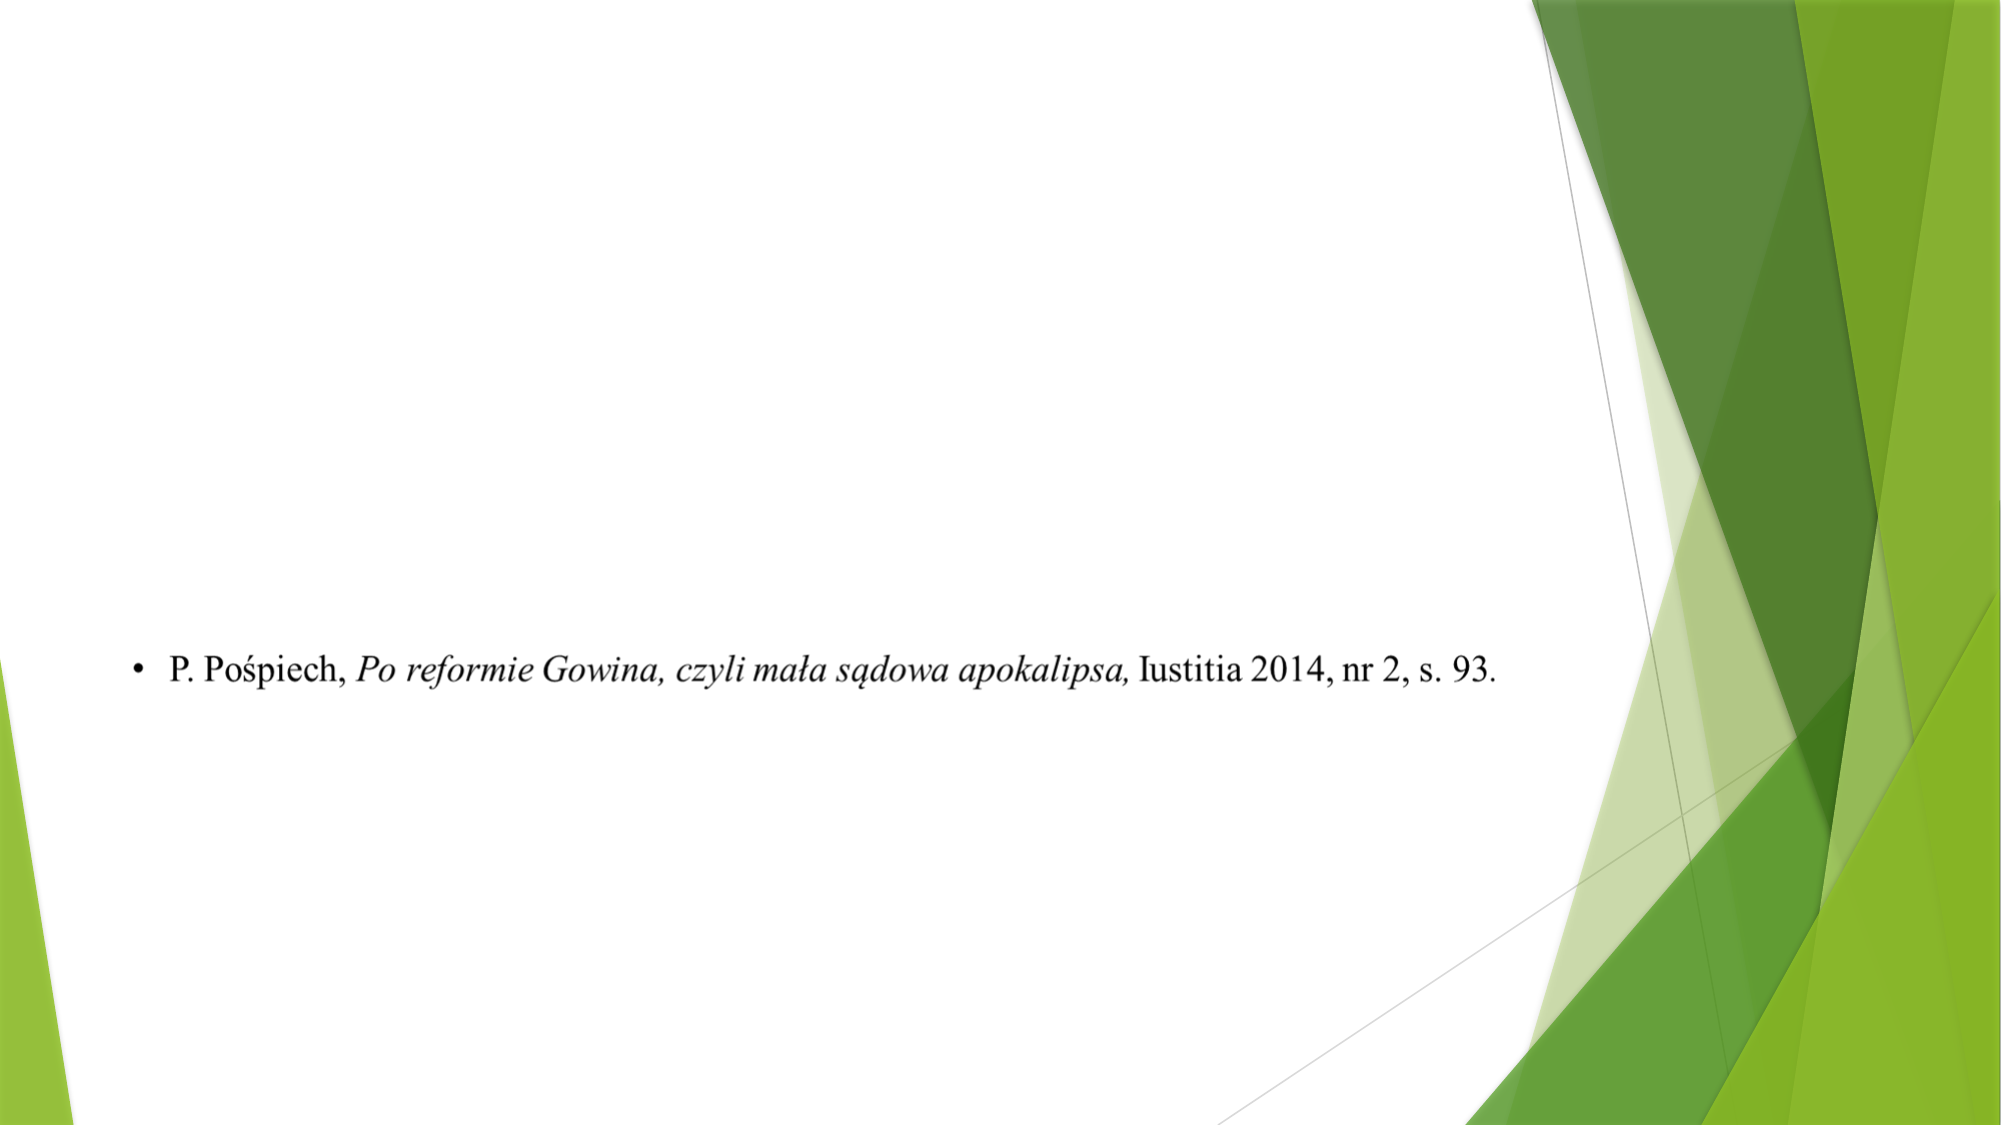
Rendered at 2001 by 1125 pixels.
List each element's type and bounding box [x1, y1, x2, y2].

list [110, 632, 1522, 714]
